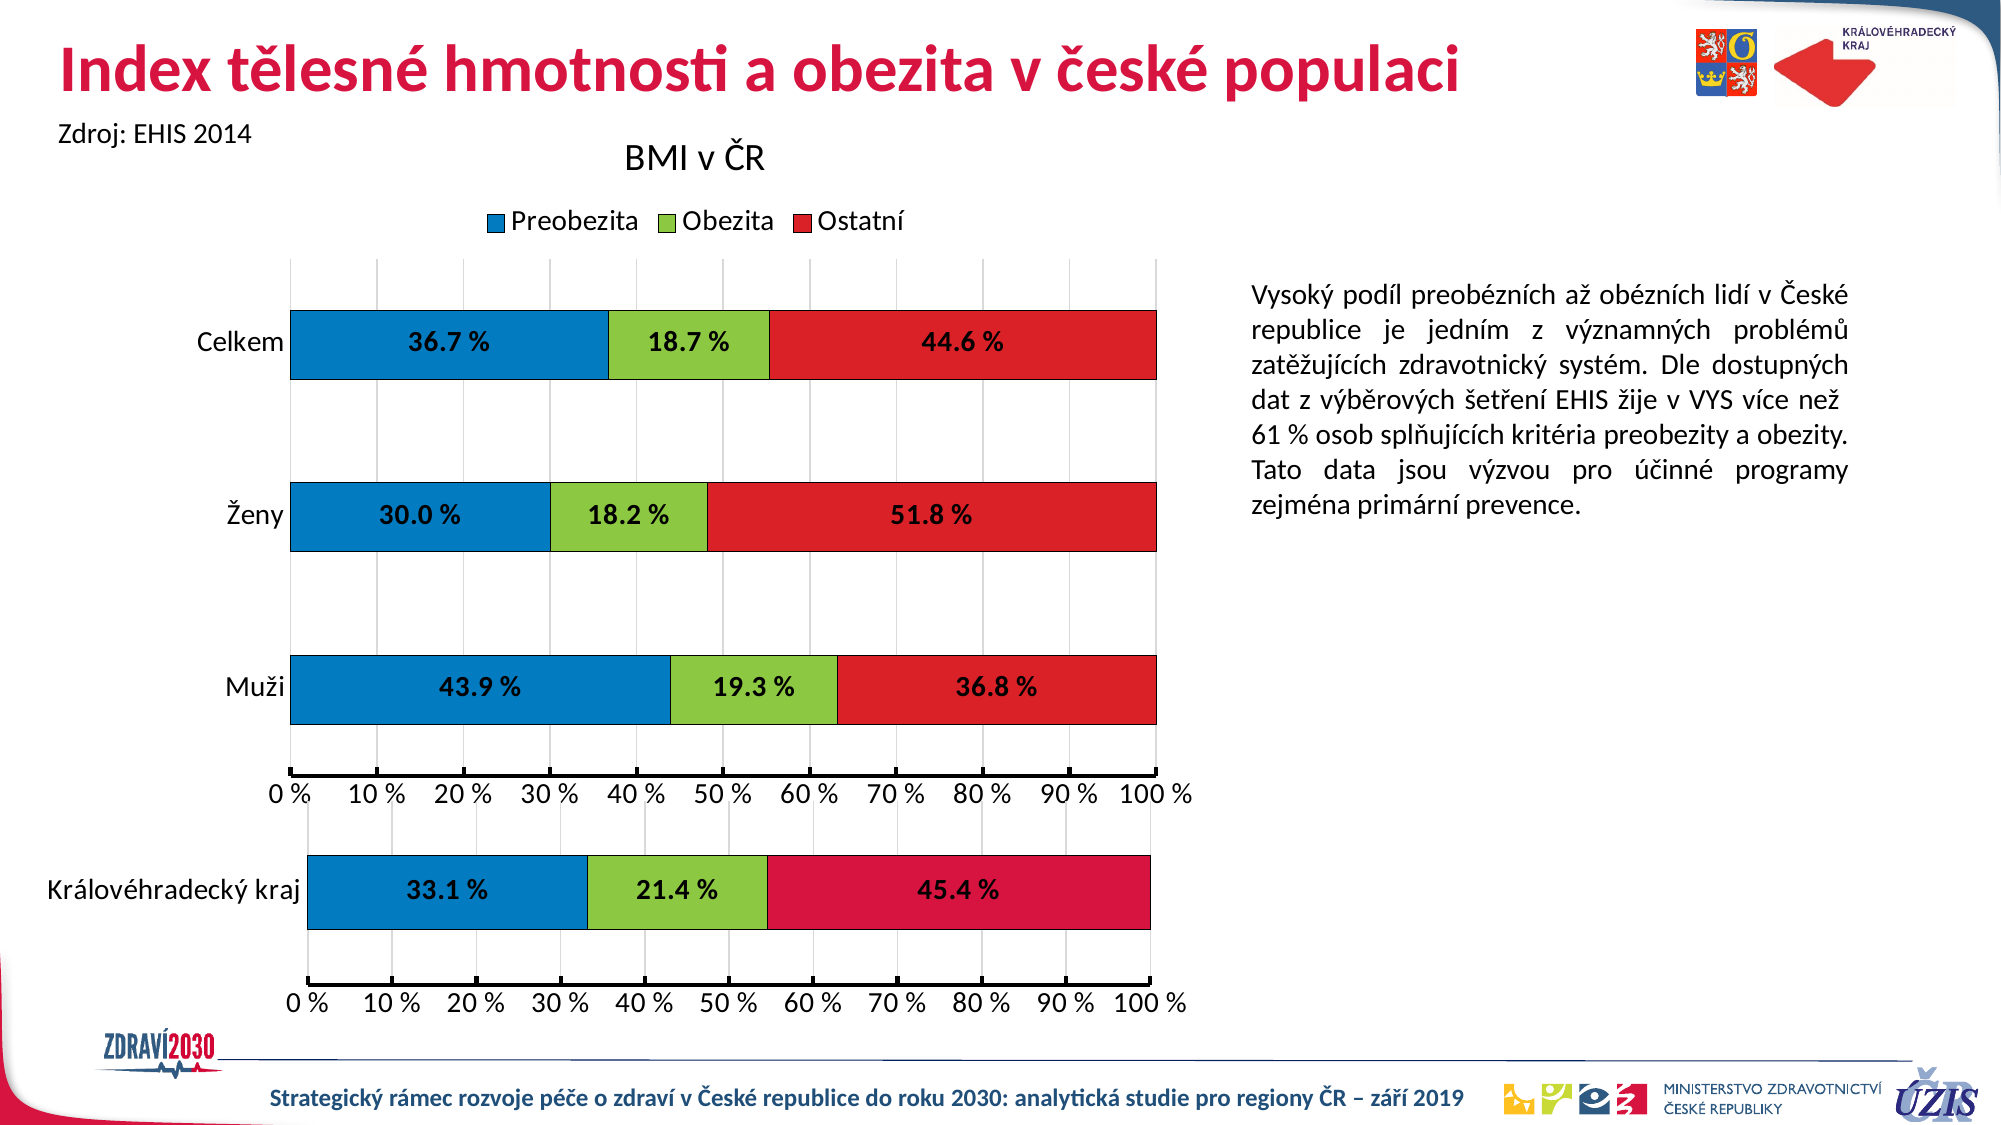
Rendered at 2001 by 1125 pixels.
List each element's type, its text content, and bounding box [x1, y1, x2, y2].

title Index tělesné hmotnosti a obezita v české populaci [44, 26, 1770, 130]
chart [17, 107, 1215, 1037]
text_box Vysoký podíl preobézních až obézních lidí v České republice je jedním z významných problémů zatěžujících zdravotnický systém. Dle dostupných dat z výběrových šetření EHIS žije v VYS více než 61 % osob splňujících kritéria preobezity a obezity. Tato data jsou výzvou pro účinné programy zejména primární prevence. [1236, 268, 1864, 826]
text_box Zdroj: EHIS 2014 [43, 107, 176, 157]
picture [1774, 26, 1956, 107]
picture [94, 1037, 223, 1079]
